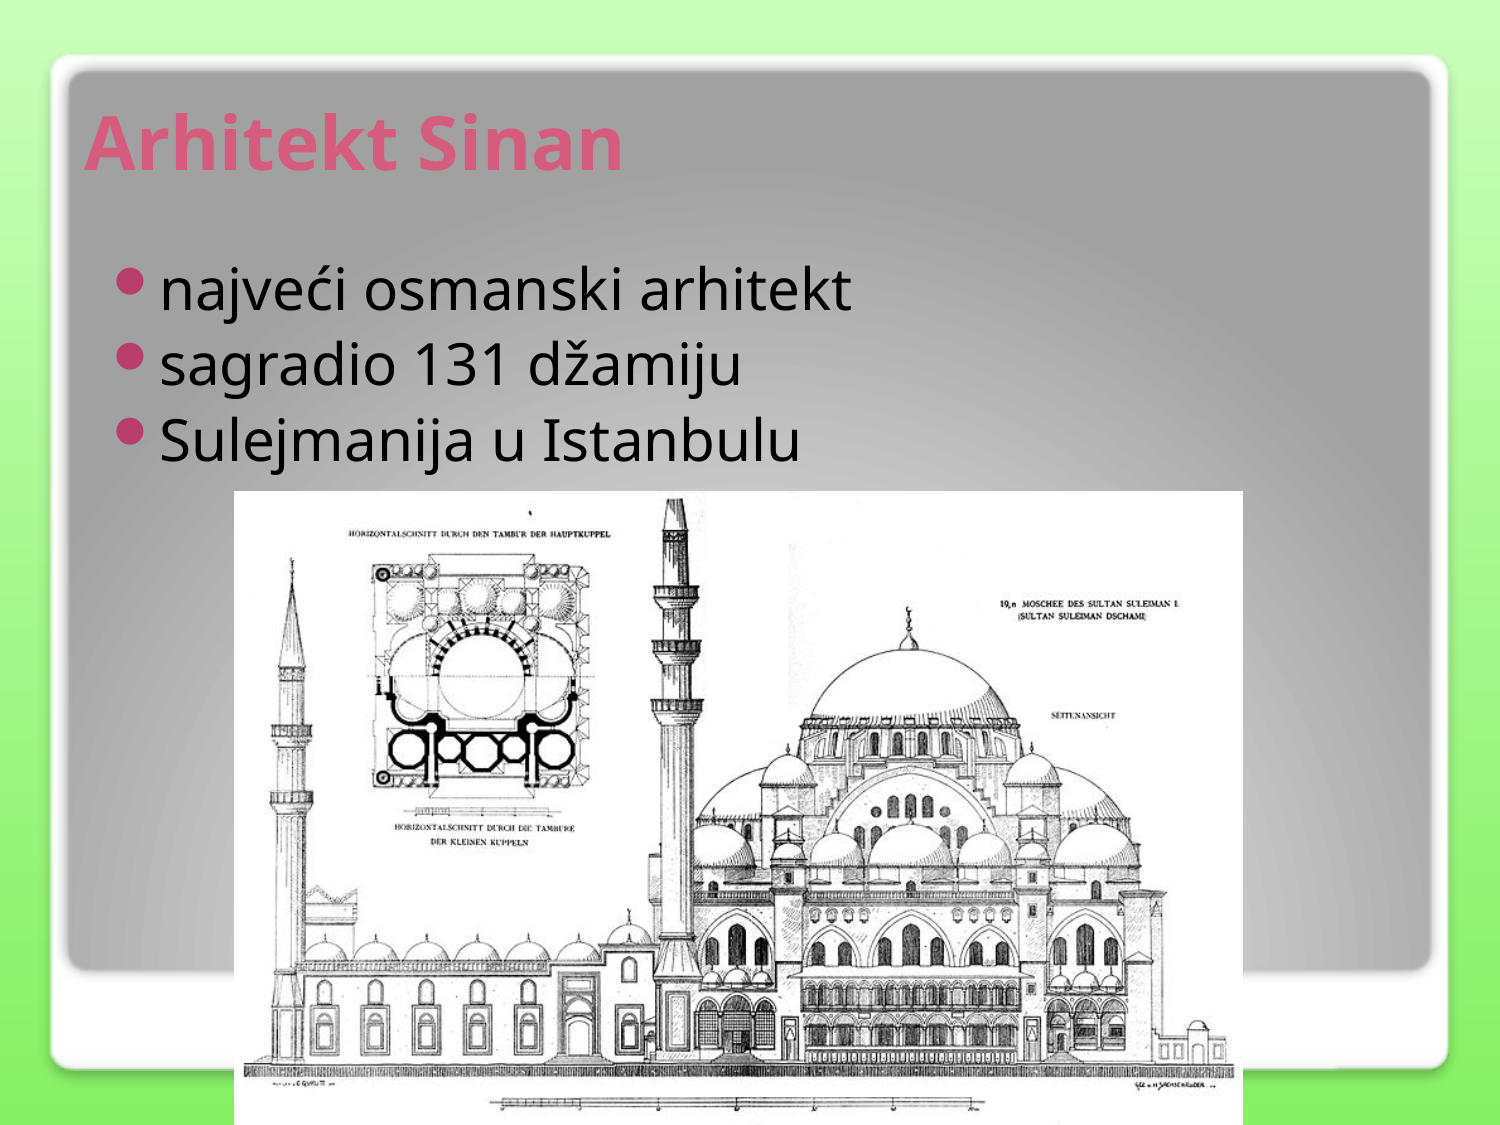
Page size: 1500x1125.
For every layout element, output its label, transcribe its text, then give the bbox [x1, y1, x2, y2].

title Arhitekt Sinan [70, 70, 1413, 194]
list najveći osmanski arhitekt sagradio 131 džamiju Sulejmanija u Istanbulu [82, 86, 1425, 774]
picture [234, 491, 1244, 1125]
